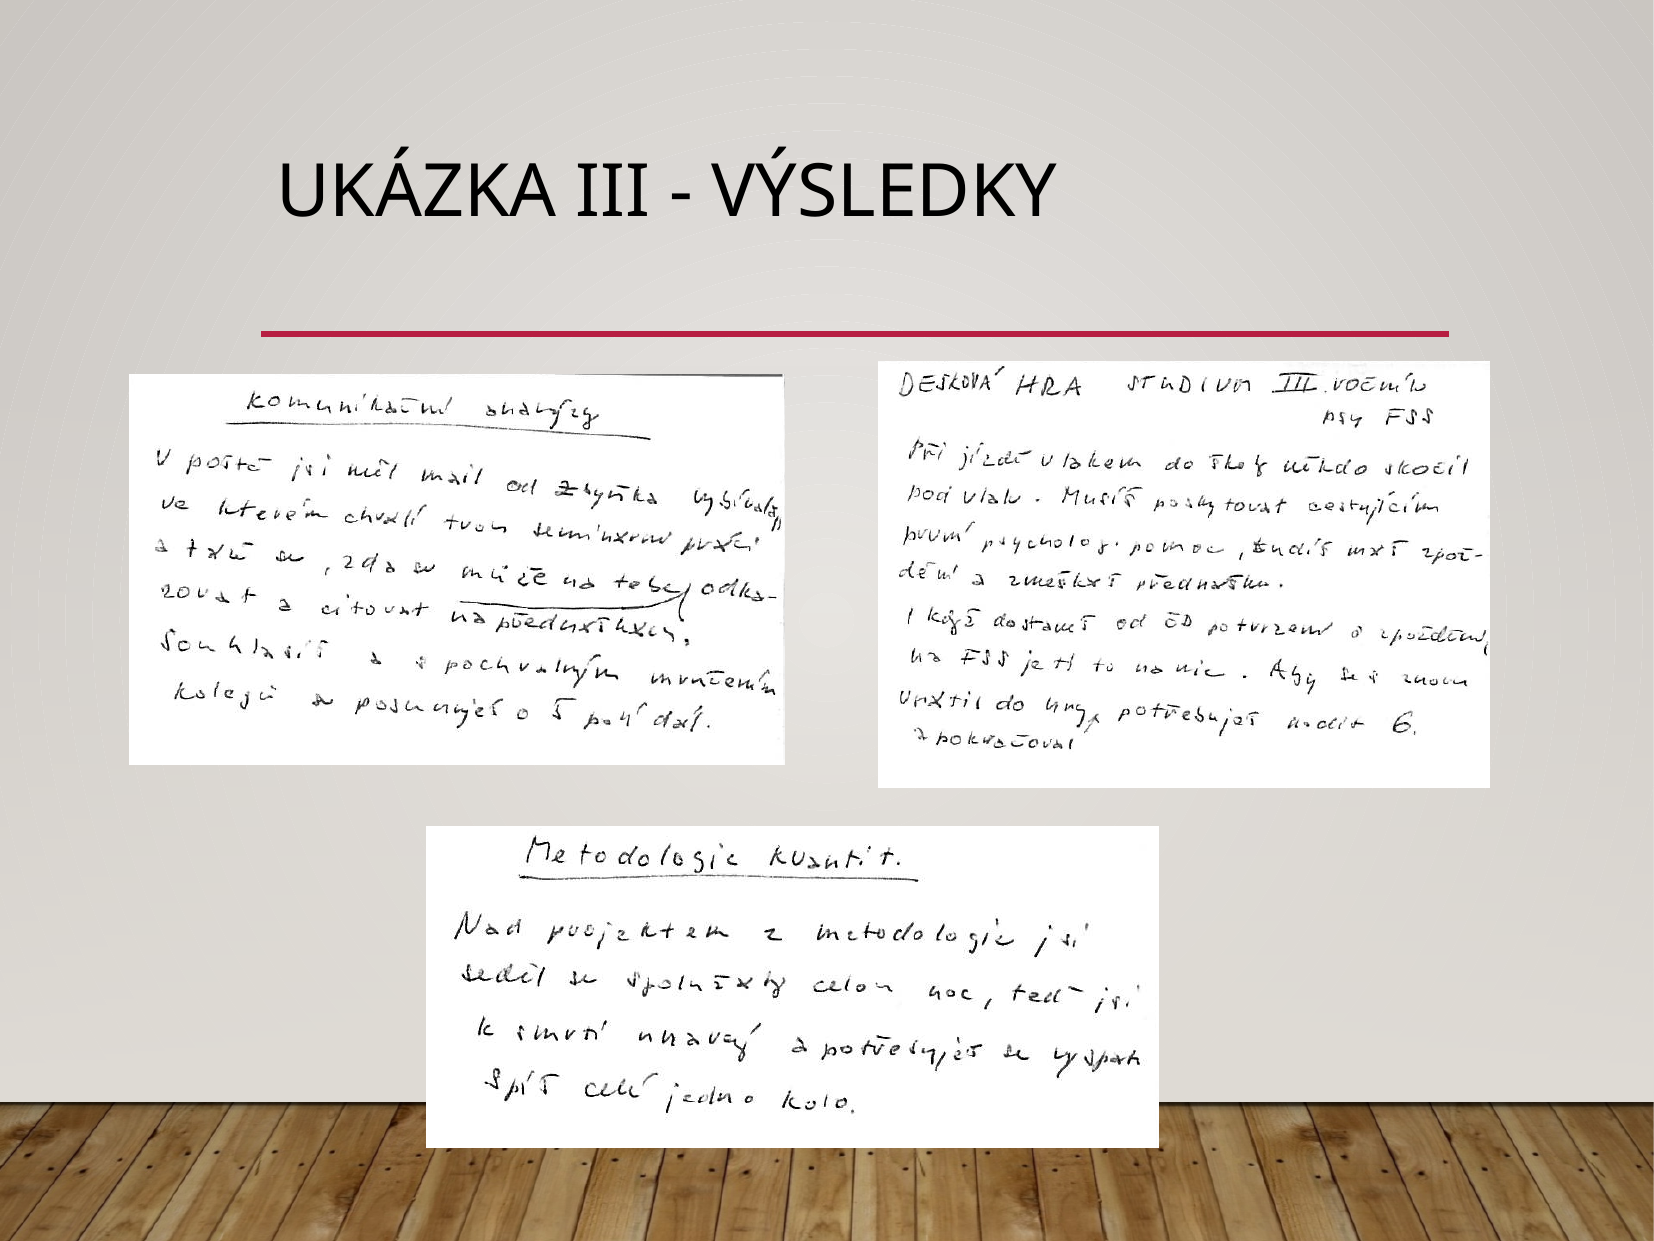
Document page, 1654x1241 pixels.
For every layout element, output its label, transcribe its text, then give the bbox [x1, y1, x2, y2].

picture [0, 1102, 1654, 1241]
picture [128, 374, 785, 765]
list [425, 826, 1160, 1149]
title Ukázka III - Výsledky [261, 145, 1450, 336]
picture [878, 361, 1490, 789]
